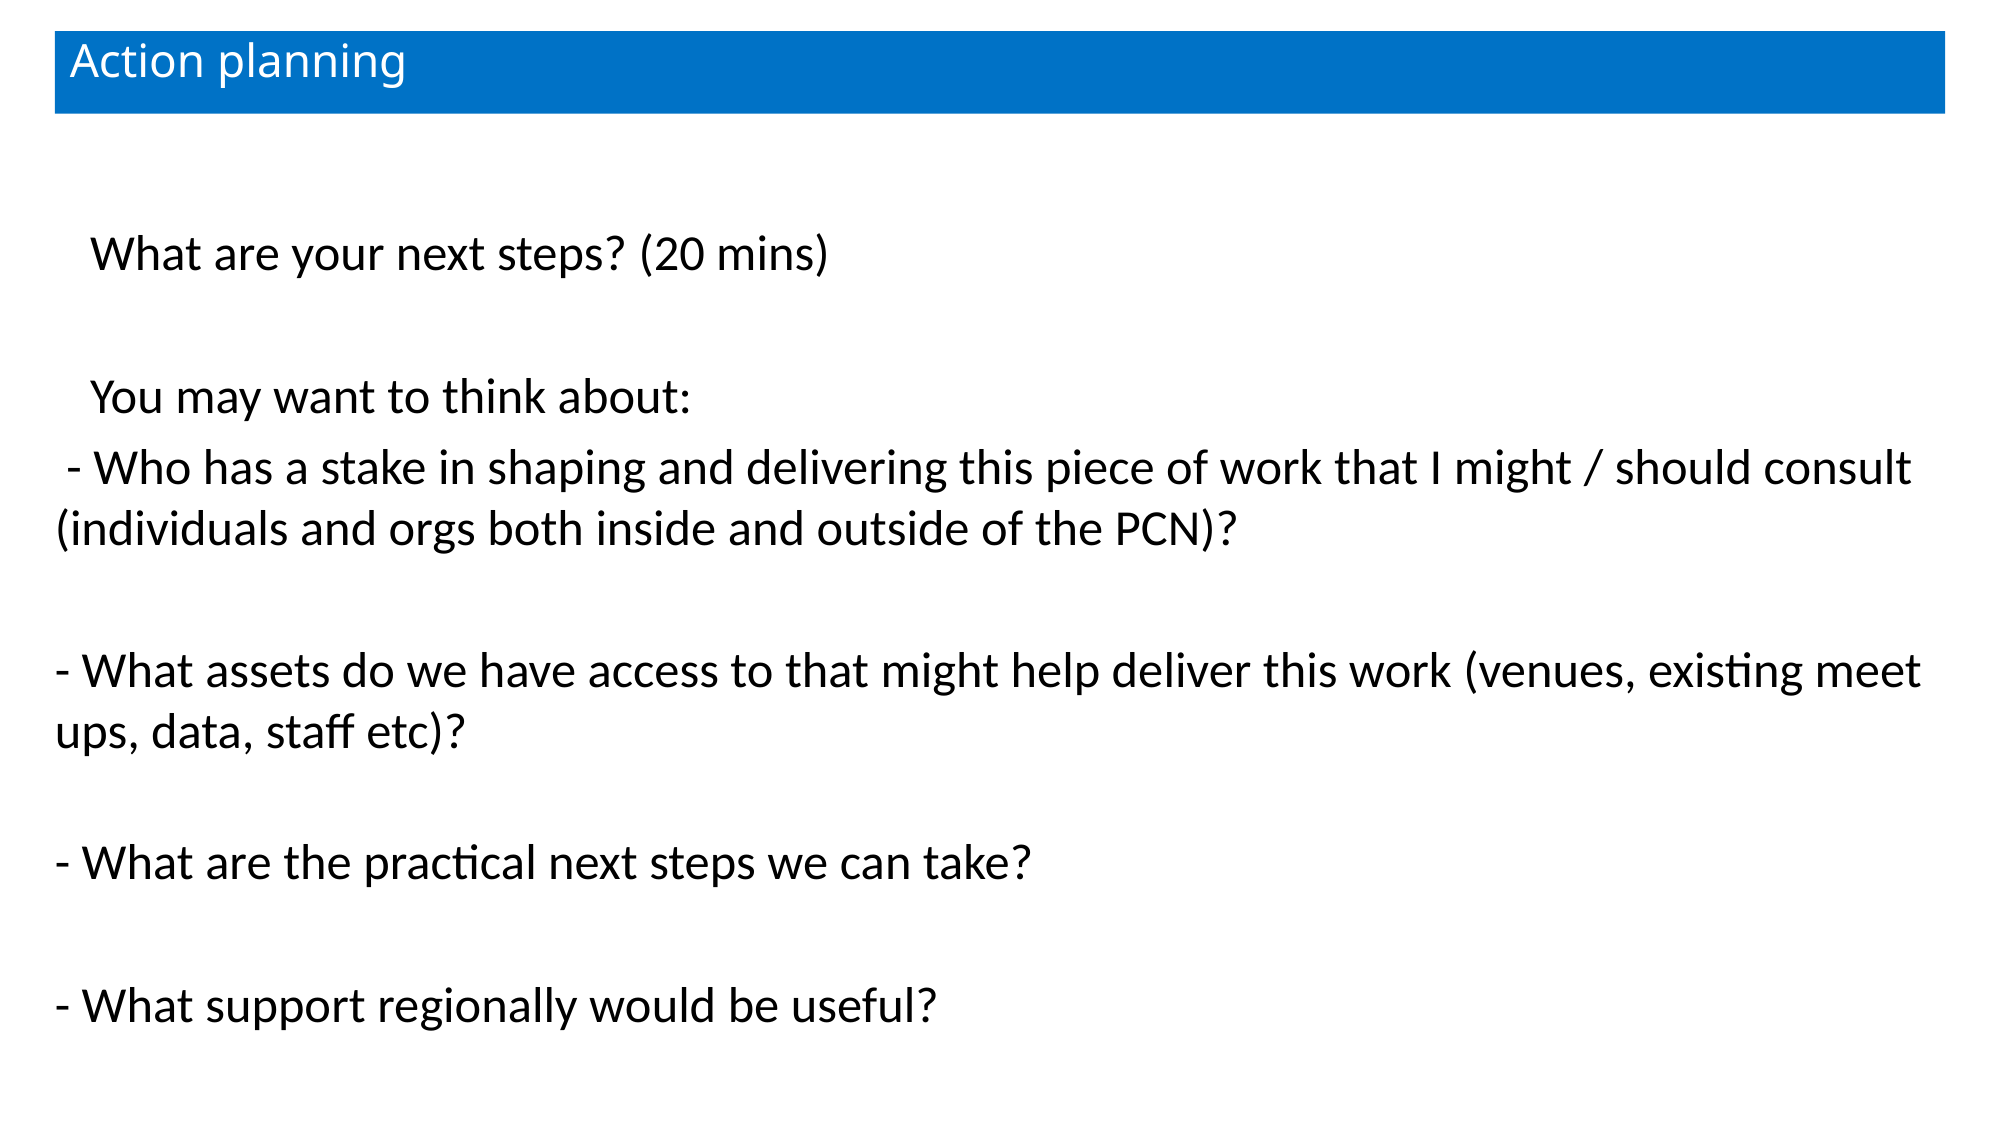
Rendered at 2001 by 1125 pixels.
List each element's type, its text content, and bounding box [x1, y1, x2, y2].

list What are your next steps? (20 mins) You may want to think about: - Who has a stake in shaping and delivering this piece of work that I might / should consult (individuals and orgs both inside and outside of the PCN)? - What assets do we have access to that might help deliver this work (venues, existing meet ups, data, staff etc)? - What are the practical next steps we can take? - What support regionally would be useful? [54, 220, 1946, 1035]
title Action planning [54, 31, 1946, 114]
